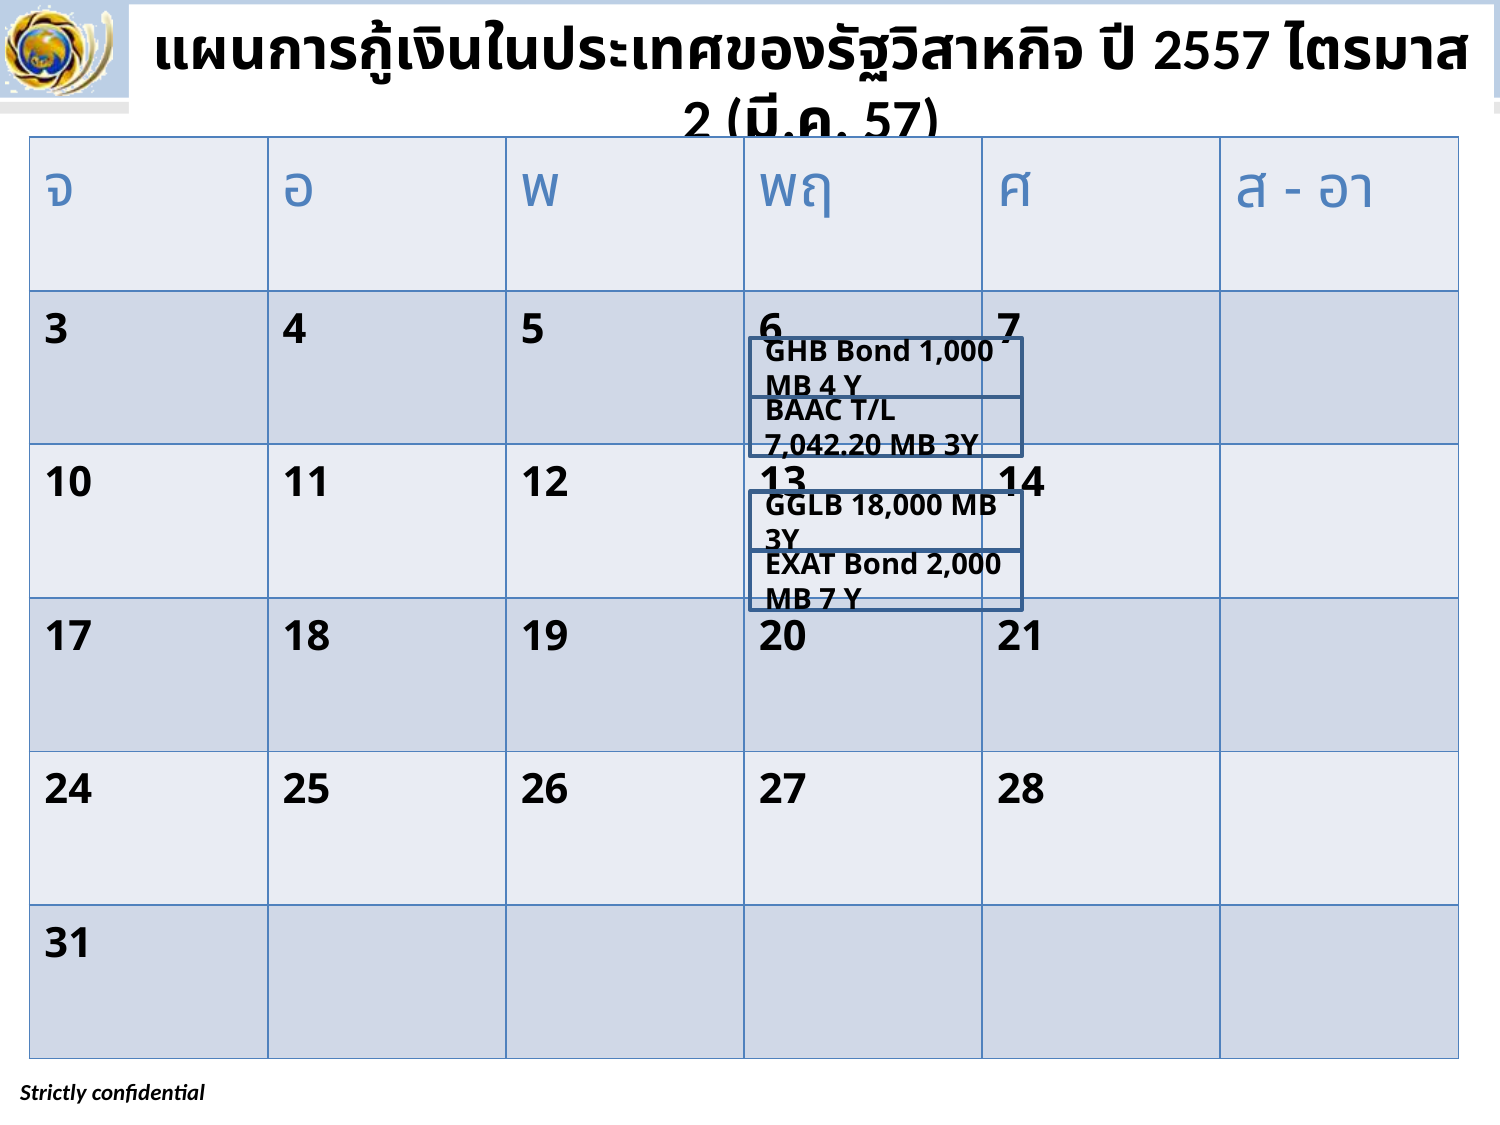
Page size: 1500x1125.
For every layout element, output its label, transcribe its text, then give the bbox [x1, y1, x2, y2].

text_box แผนการกู้เงินในประเทศของรัฐวิสาหกิจ ปี 2557 ไตรมาส 2 (มี.ค. 57) [128, 4, 1494, 160]
table_cell [1221, 445, 1458, 597]
table_cell 24 [30, 752, 267, 904]
table_header อ [269, 138, 505, 290]
table_cell 11 [269, 445, 505, 597]
table_cell [983, 906, 1219, 1058]
table_cell 31 [30, 906, 267, 1058]
table_cell 6 [745, 292, 981, 443]
table_cell 13 [745, 445, 981, 597]
table_cell 3 [30, 292, 267, 443]
table_header ศ [983, 138, 1219, 290]
table_cell [1221, 906, 1458, 1058]
table_cell 7 [983, 292, 1219, 443]
text_box BAAC T/L 7,042.20 MB 3Y [748, 395, 1024, 458]
table_cell 19 [507, 599, 743, 751]
text_box EXAT Bond 2,000 MB 7 Y [748, 549, 1024, 612]
text_box GGLB 18,000 MB 3Y [748, 489, 1024, 549]
table_cell [269, 906, 505, 1058]
picture [5, 1, 113, 96]
table_header จ [30, 138, 267, 290]
table_cell 21 [983, 599, 1219, 751]
table_cell 26 [507, 752, 743, 904]
table_cell [1221, 752, 1458, 904]
table_header พ [507, 138, 743, 290]
table_cell 12 [507, 445, 743, 597]
table_cell 20 [745, 599, 981, 751]
table_cell [507, 906, 743, 1058]
table_cell 4 [269, 292, 505, 443]
table_cell 5 [507, 292, 743, 443]
table_cell 18 [269, 599, 505, 751]
table_cell 25 [269, 752, 505, 904]
table_cell [1221, 599, 1458, 751]
table_header พฤ [745, 138, 981, 290]
text_box GHB Bond 1,000 MB 4 Y [748, 336, 1024, 395]
table_cell 10 [30, 445, 267, 597]
table_cell 17 [30, 599, 267, 751]
table_cell [1221, 292, 1458, 443]
table_cell 27 [745, 752, 981, 904]
table_cell 14 [983, 445, 1219, 597]
table_header ส - อา [1221, 138, 1458, 290]
table_cell [745, 906, 981, 1058]
table_cell 28 [983, 752, 1219, 904]
